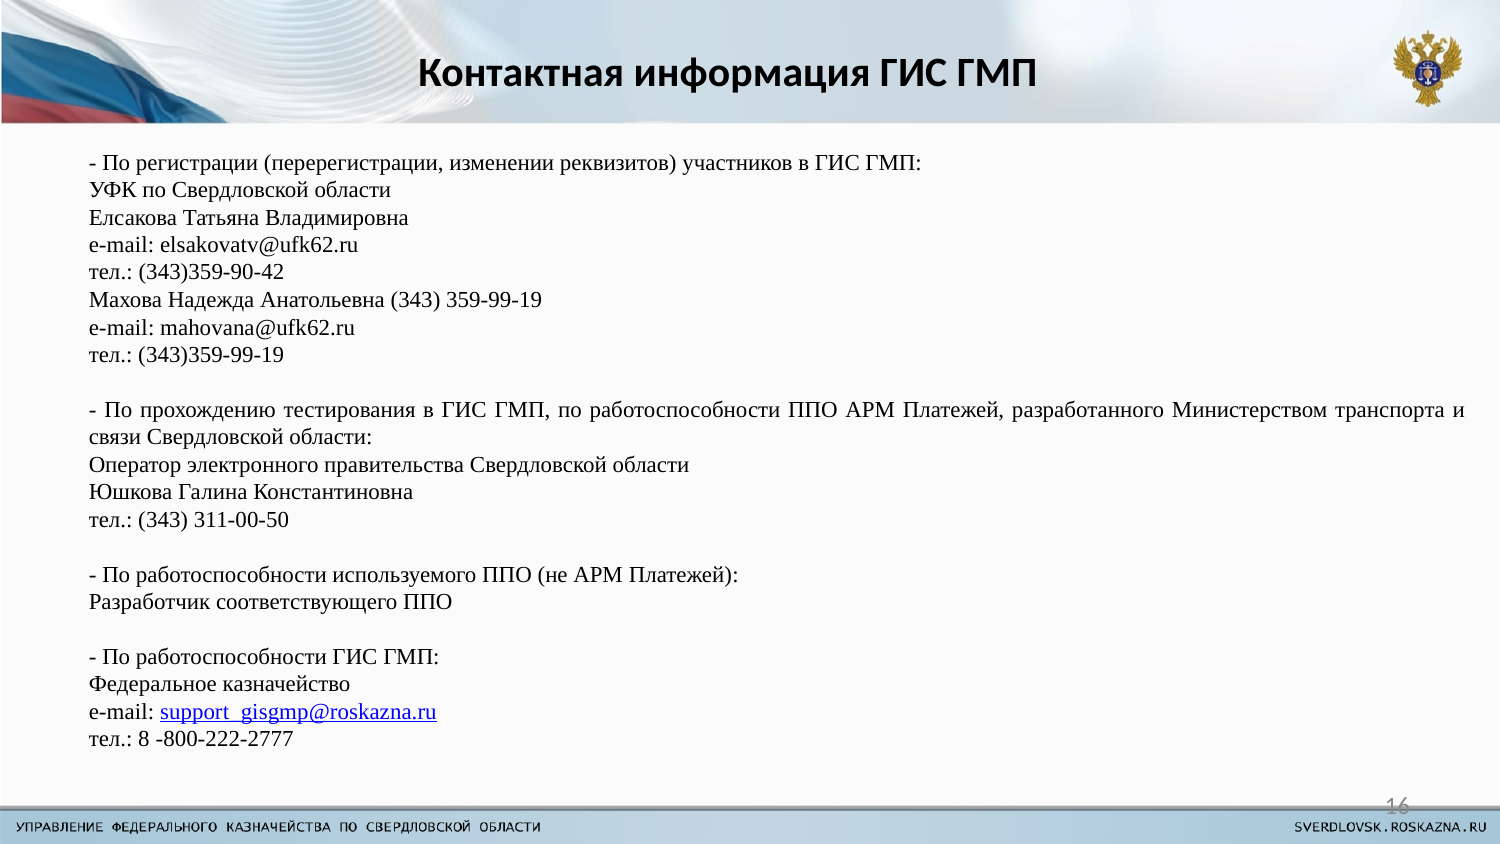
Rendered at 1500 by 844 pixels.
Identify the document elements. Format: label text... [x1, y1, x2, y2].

list - По регистрации (перерегистрации, изменении реквизитов) участников в ГИС ГМП: УФК по Свердловской области Елсакова Татьяна Владимировна e-mail: elsakovatv@ufk62.ru тел.: (343)359-90-42 Махова Надежда Анатольевна (343) 359-99-19 e-mail: mahovana@ufk62.ru тел.: (343)359-99-19 - По прохождению тестирования в ГИС ГМП, по работоспособности ППО АРМ Платежей, разработанного Министерством транспорта и связи Свердловской области: Оператор электронного правительства Свердловской области Юшкова Галина Константиновна тел.: (343) 311-00-50 - По работоспособности используемого ППО (не АРМ Платежей): Разработчик соответствующего ППО - По работоспособности ГИС ГМП: Федеральное казначейство e-mail: support_gisgmp@roskazna.ru тел.: 8 -800-222-2777 [17, 139, 1483, 800]
slide_number 16 [1074, 782, 1425, 827]
title Контактная информация ГИС ГМП [53, 0, 1404, 139]
picture [0, 0, 1500, 844]
